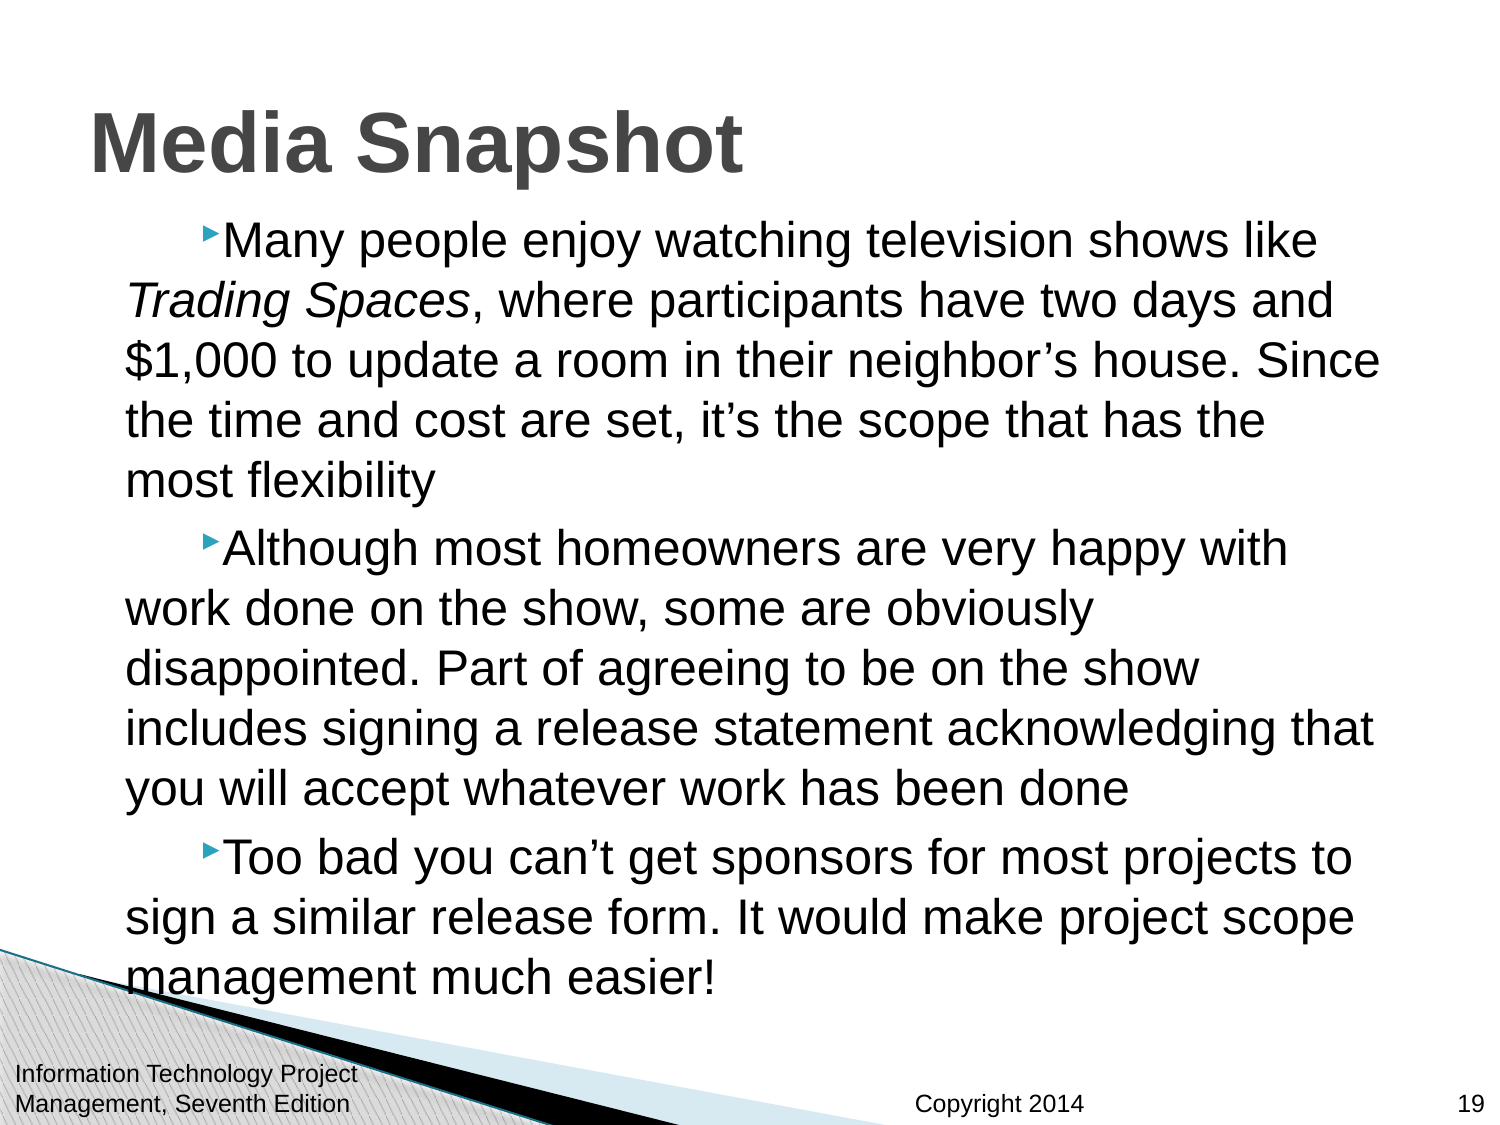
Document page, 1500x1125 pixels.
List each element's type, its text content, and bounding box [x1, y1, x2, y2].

title Media Snapshot [75, 45, 1425, 233]
footer Information Technology Project Management, Seventh Edition [0, 1065, 425, 1125]
list Many people enjoy watching television shows like Trading Spaces, where participants have two days and $1,000 to update a room in their neighbor’s house. Since the time and cost are set, it’s the scope that has the most flexibility Although most homeowners are very happy with work done on the show, some are obviously disappointed. Part of agreeing to be on the show includes signing a release statement acknowledging that you will accept whatever work has been done Too bad you can’t get sponsors for most projects to sign a similar release form. It would make project scope management much easier! [49, 199, 1401, 943]
slide_number 19 [1408, 1065, 1500, 1125]
